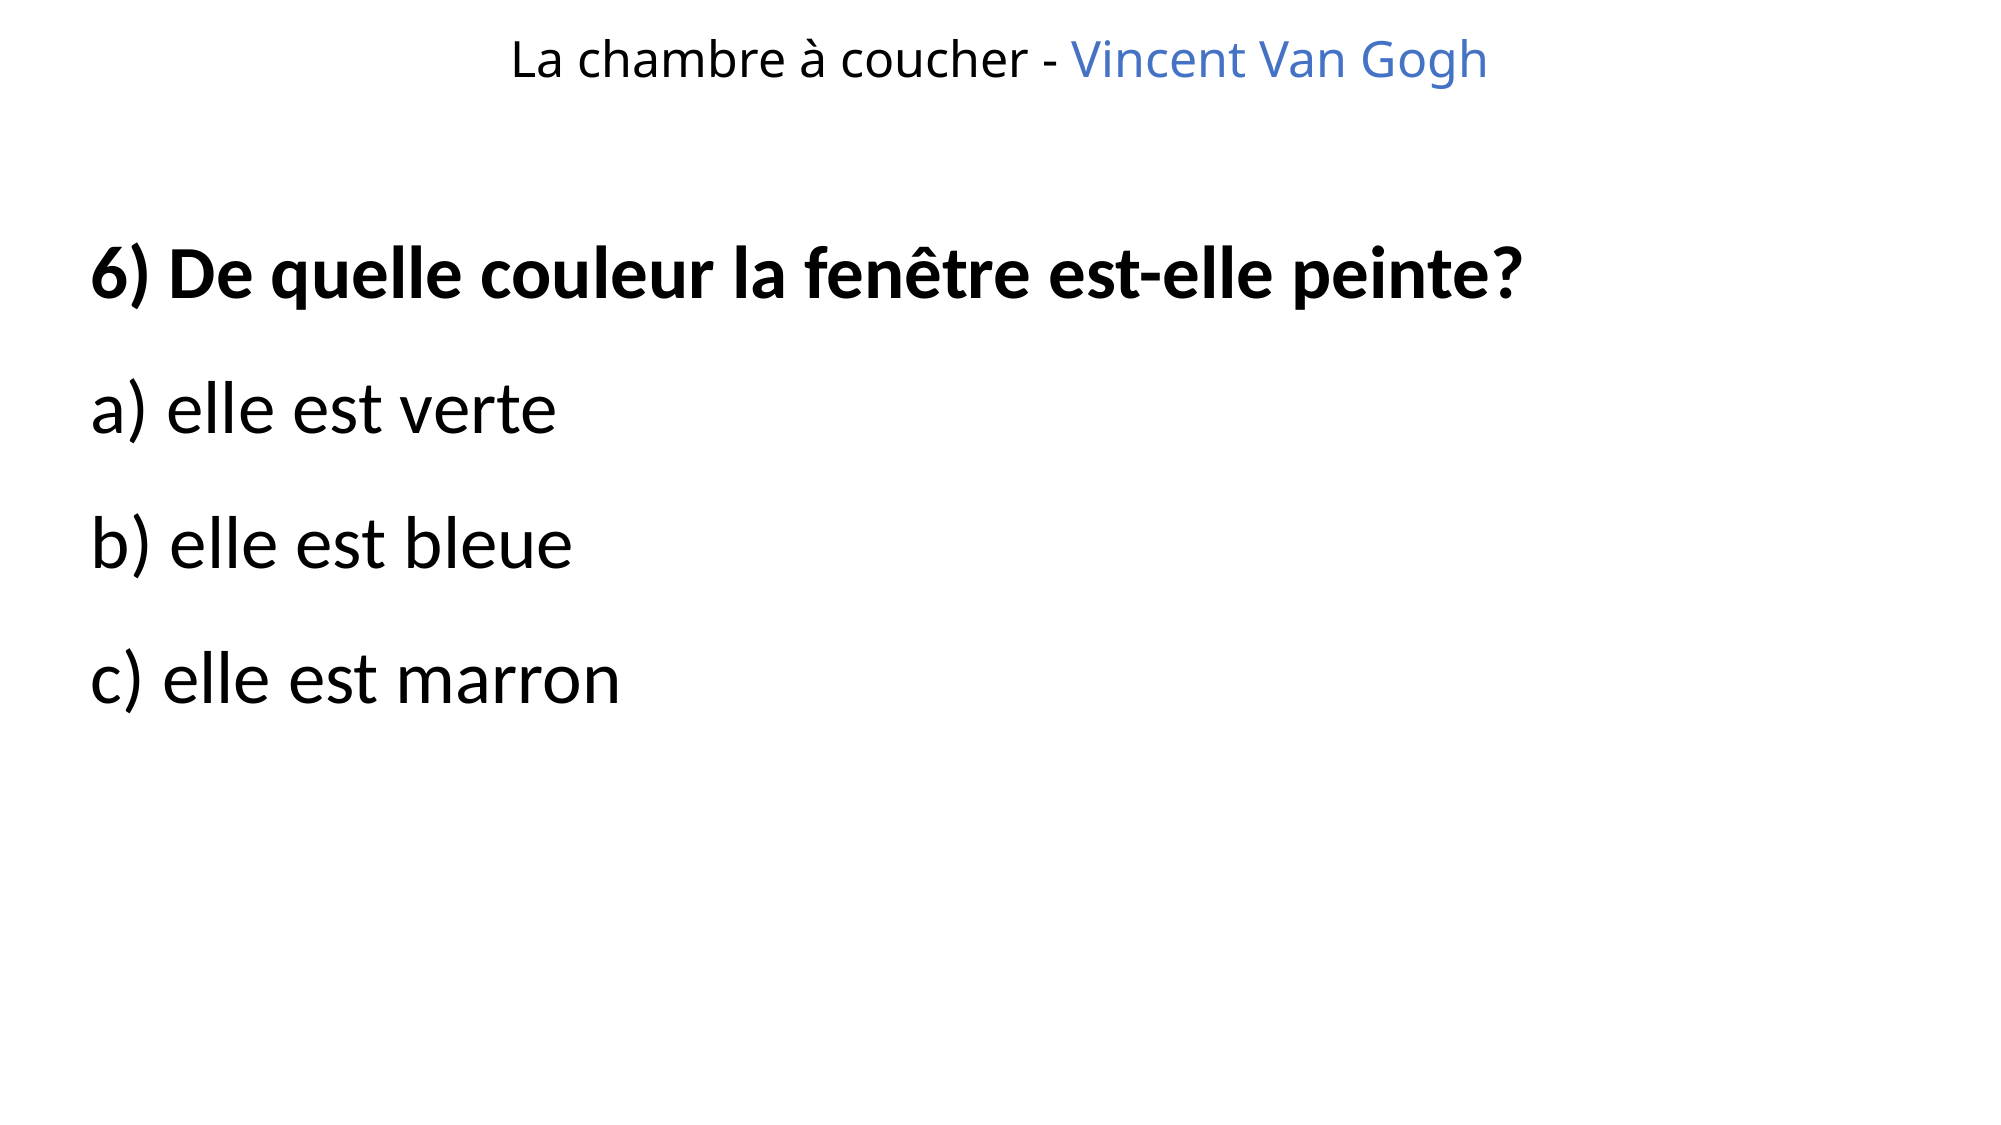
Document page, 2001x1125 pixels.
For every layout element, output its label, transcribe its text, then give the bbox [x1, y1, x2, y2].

text_box 6) De quelle couleur la fenêtre est-elle peinte? a) elle est verte b) elle est bleue c) elle est marron [76, 171, 1924, 727]
text_box La chambre à coucher - Vincent Van Gogh [0, 20, 2000, 96]
